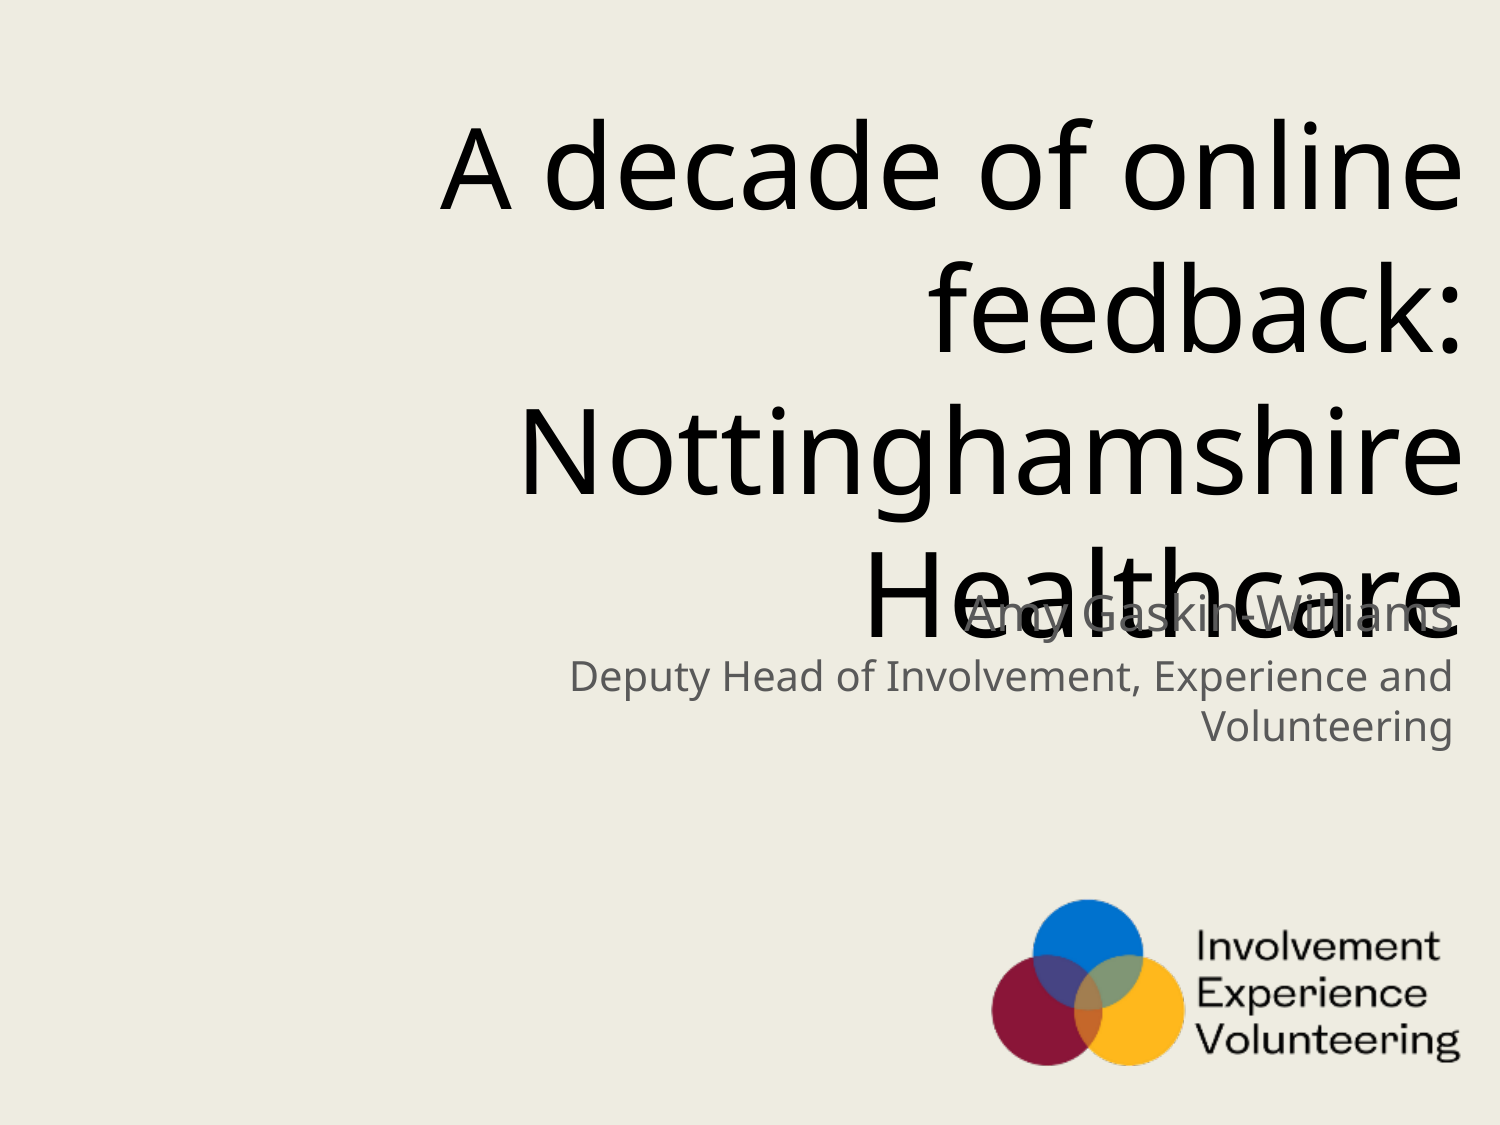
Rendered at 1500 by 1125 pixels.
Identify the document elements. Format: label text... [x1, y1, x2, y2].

picture [965, 713, 1500, 1125]
title A decade of online feedback: Nottinghamshire Healthcare [76, 255, 1482, 497]
subtitle Amy Gaskin-Williams Deputy Head of Involvement, Experience and Volunteering [419, 574, 1470, 736]
